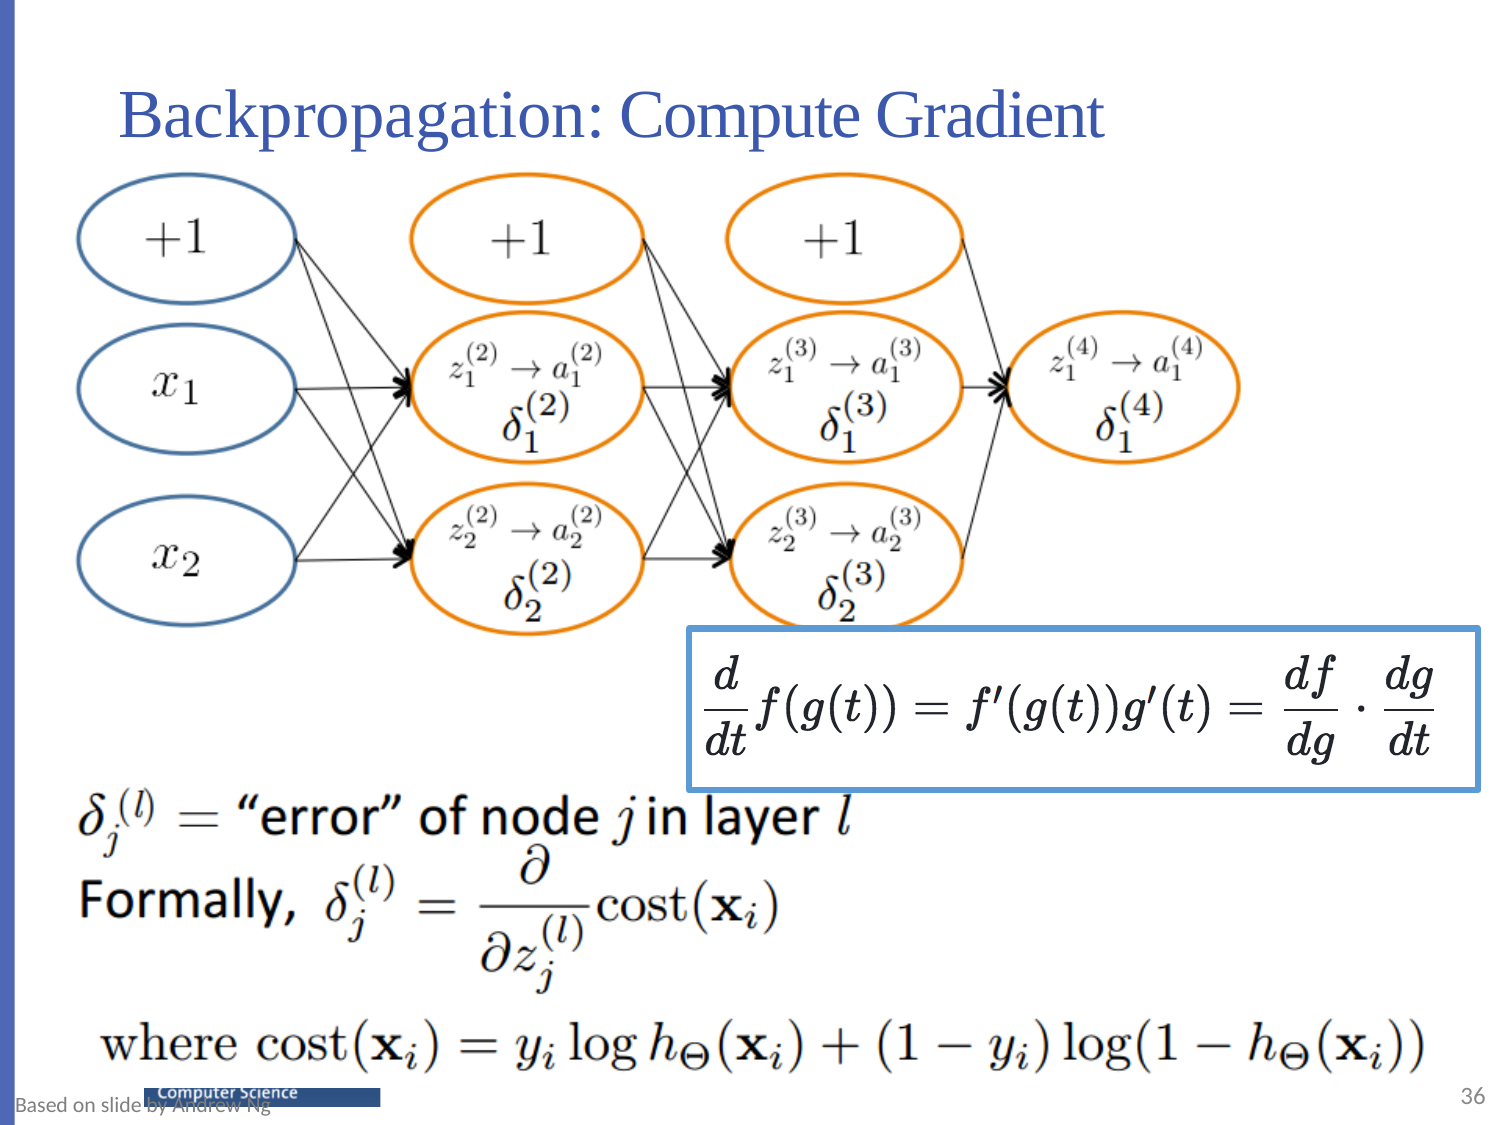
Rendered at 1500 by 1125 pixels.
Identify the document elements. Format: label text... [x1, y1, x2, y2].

title Backpropagation: Compute Gradient [103, 59, 1397, 151]
text_box 36 [1458, 1083, 1488, 1111]
text_box Based on slide by Andrew Ng [12, 1093, 275, 1118]
picture [24, 151, 1475, 1107]
